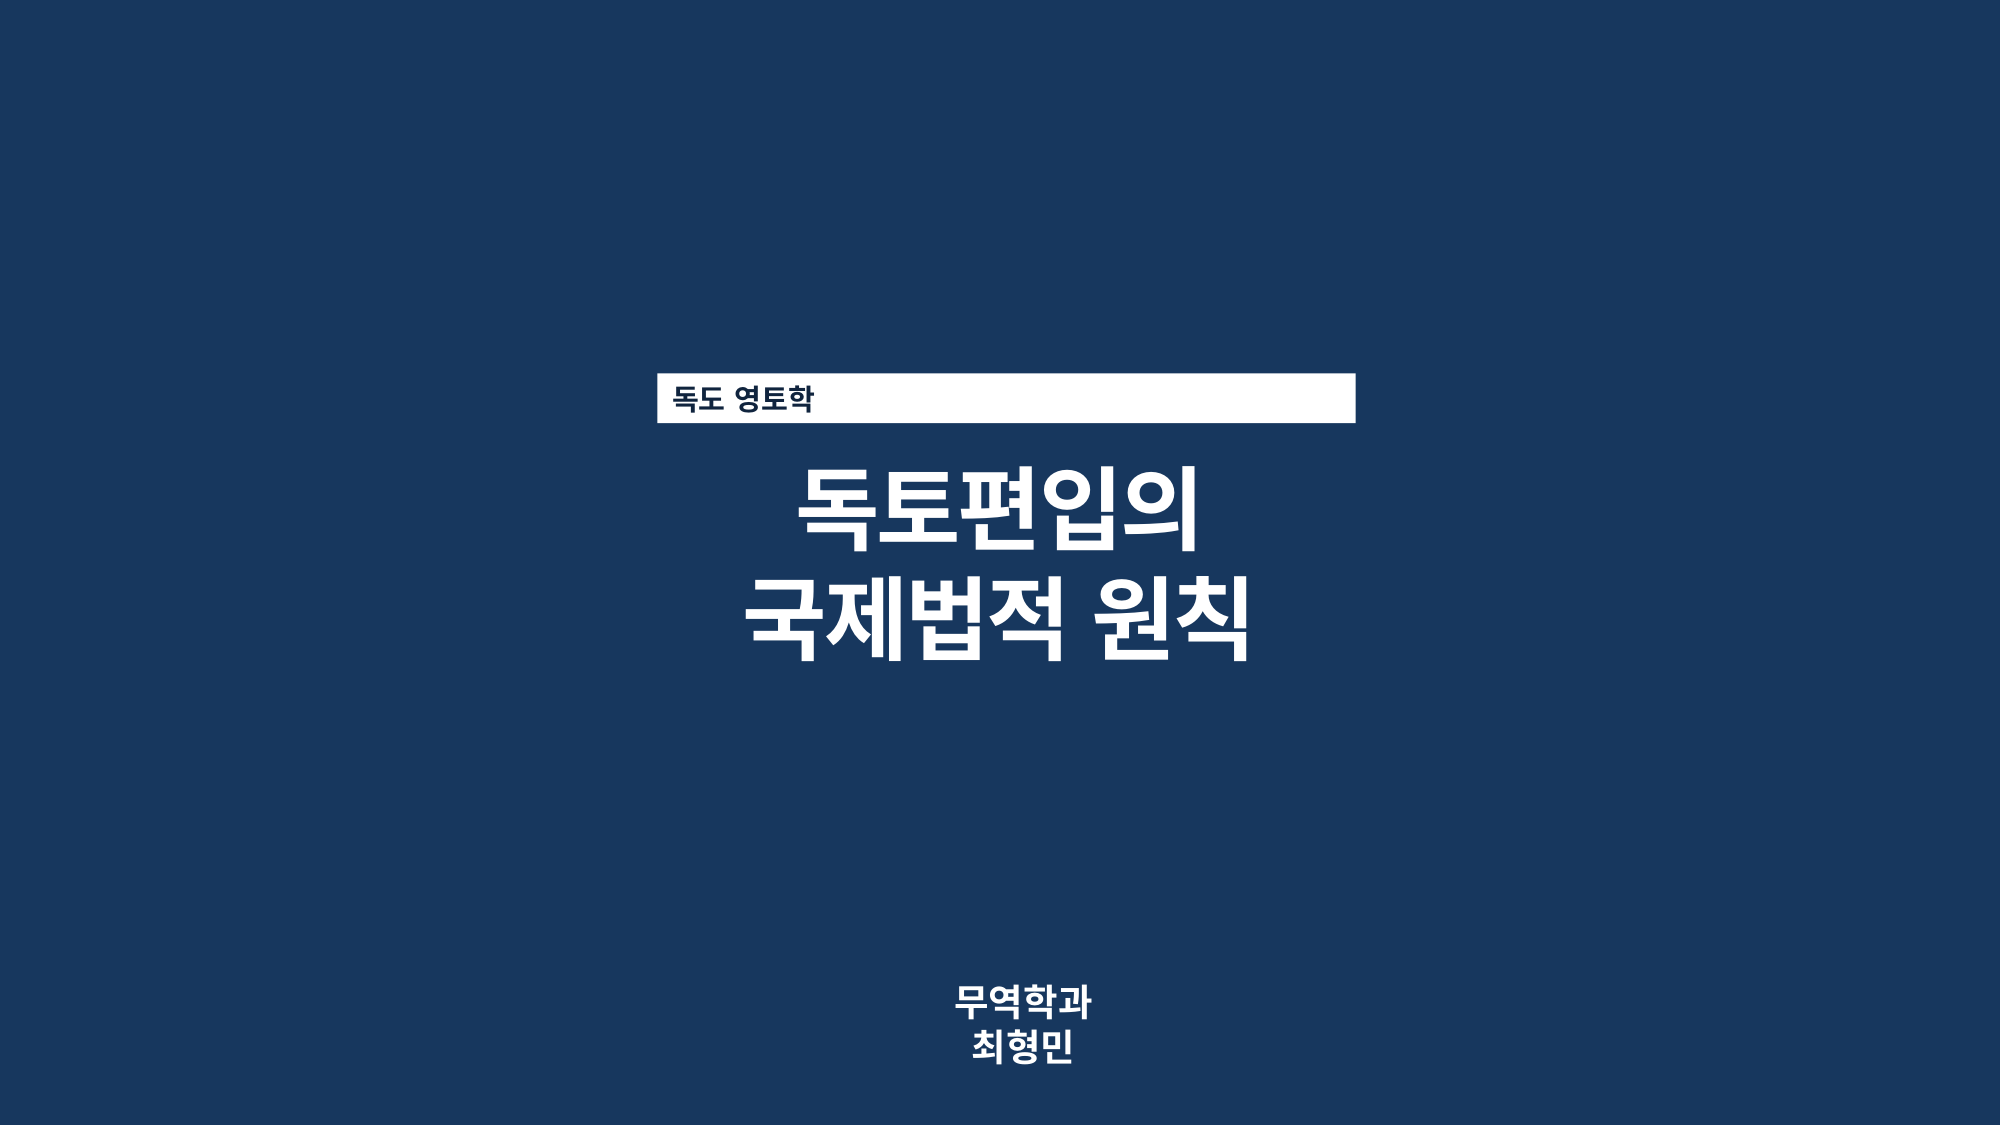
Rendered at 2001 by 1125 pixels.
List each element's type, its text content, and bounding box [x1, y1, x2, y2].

text_box 무역학과 최형민 [728, 971, 1319, 1077]
text_box 독토편입의 국제법적 원칙 [551, 444, 1449, 679]
text_box 독도 영토학 [657, 373, 1356, 424]
